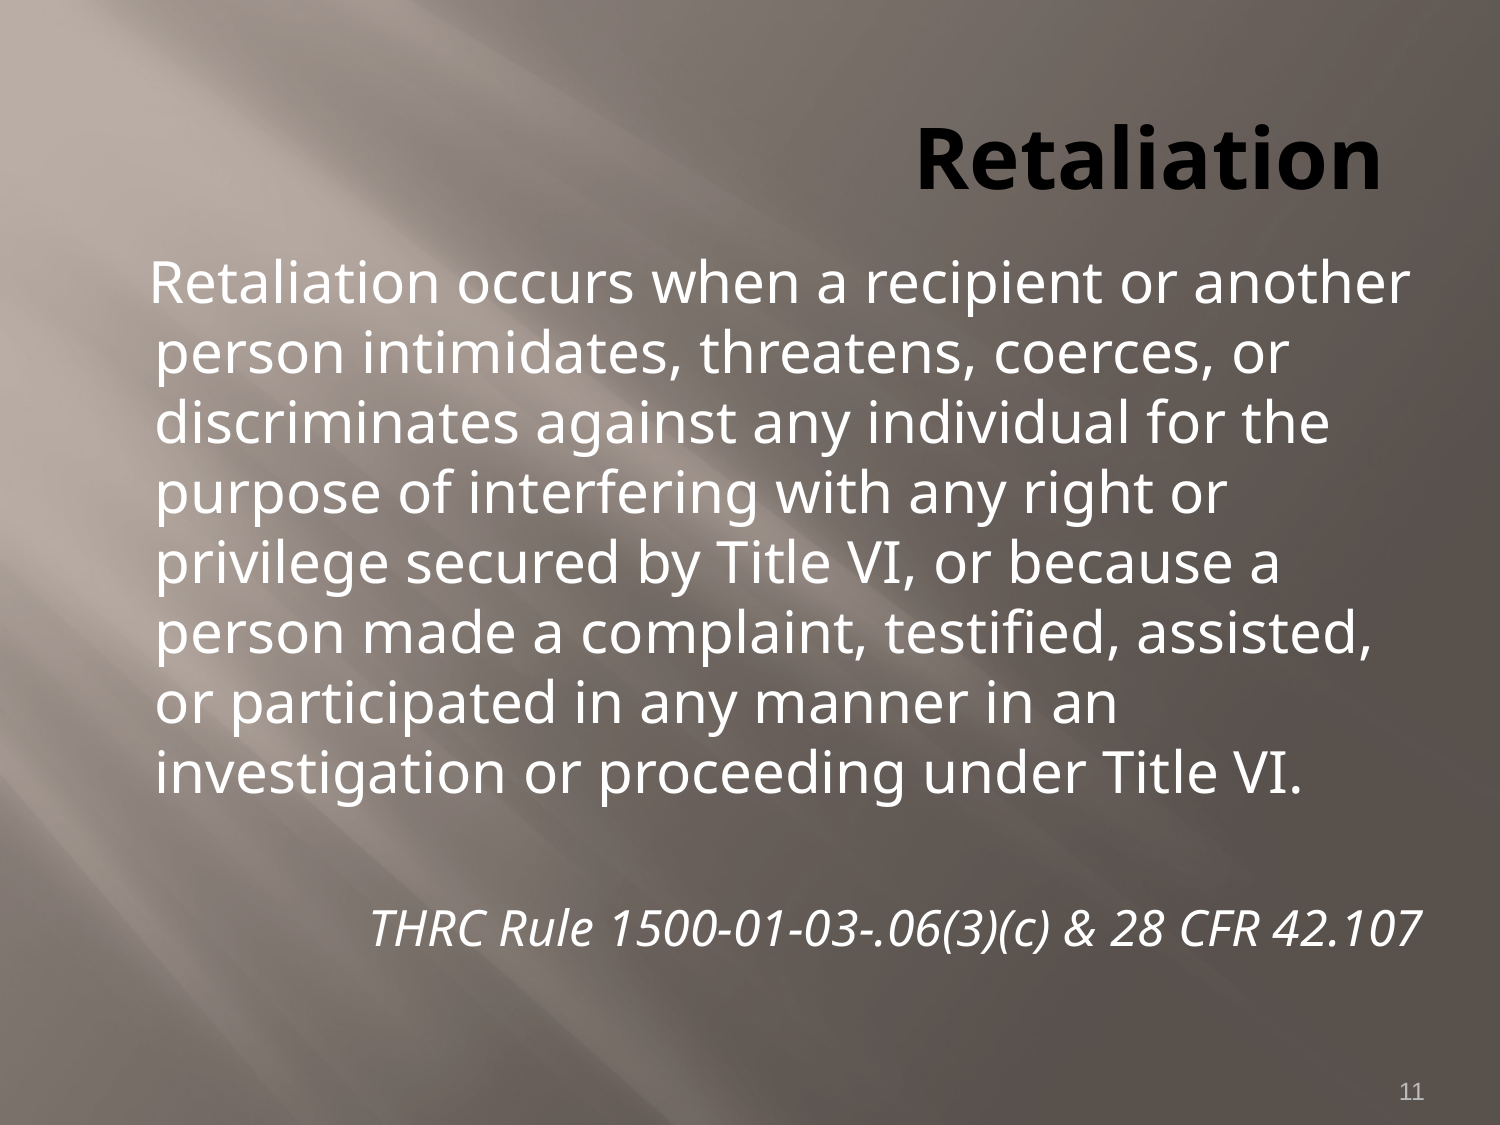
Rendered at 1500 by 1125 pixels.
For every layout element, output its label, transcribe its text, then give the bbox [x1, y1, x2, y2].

title Retaliation [75, 87, 1400, 223]
slide_number 11 [1299, 1052, 1425, 1113]
list Retaliation occurs when a recipient or another person intimidates, threatens, coerces, or discriminates against any individual for the purpose of interfering with any right or privilege secured by Title VI, or because a person made a complaint, testified, assisted, or participated in any manner in an investigation or proceeding under Title VI. THRC Rule 1500-01-03-.06(3)(c) & 28 CFR 42.107 [49, 237, 1439, 988]
